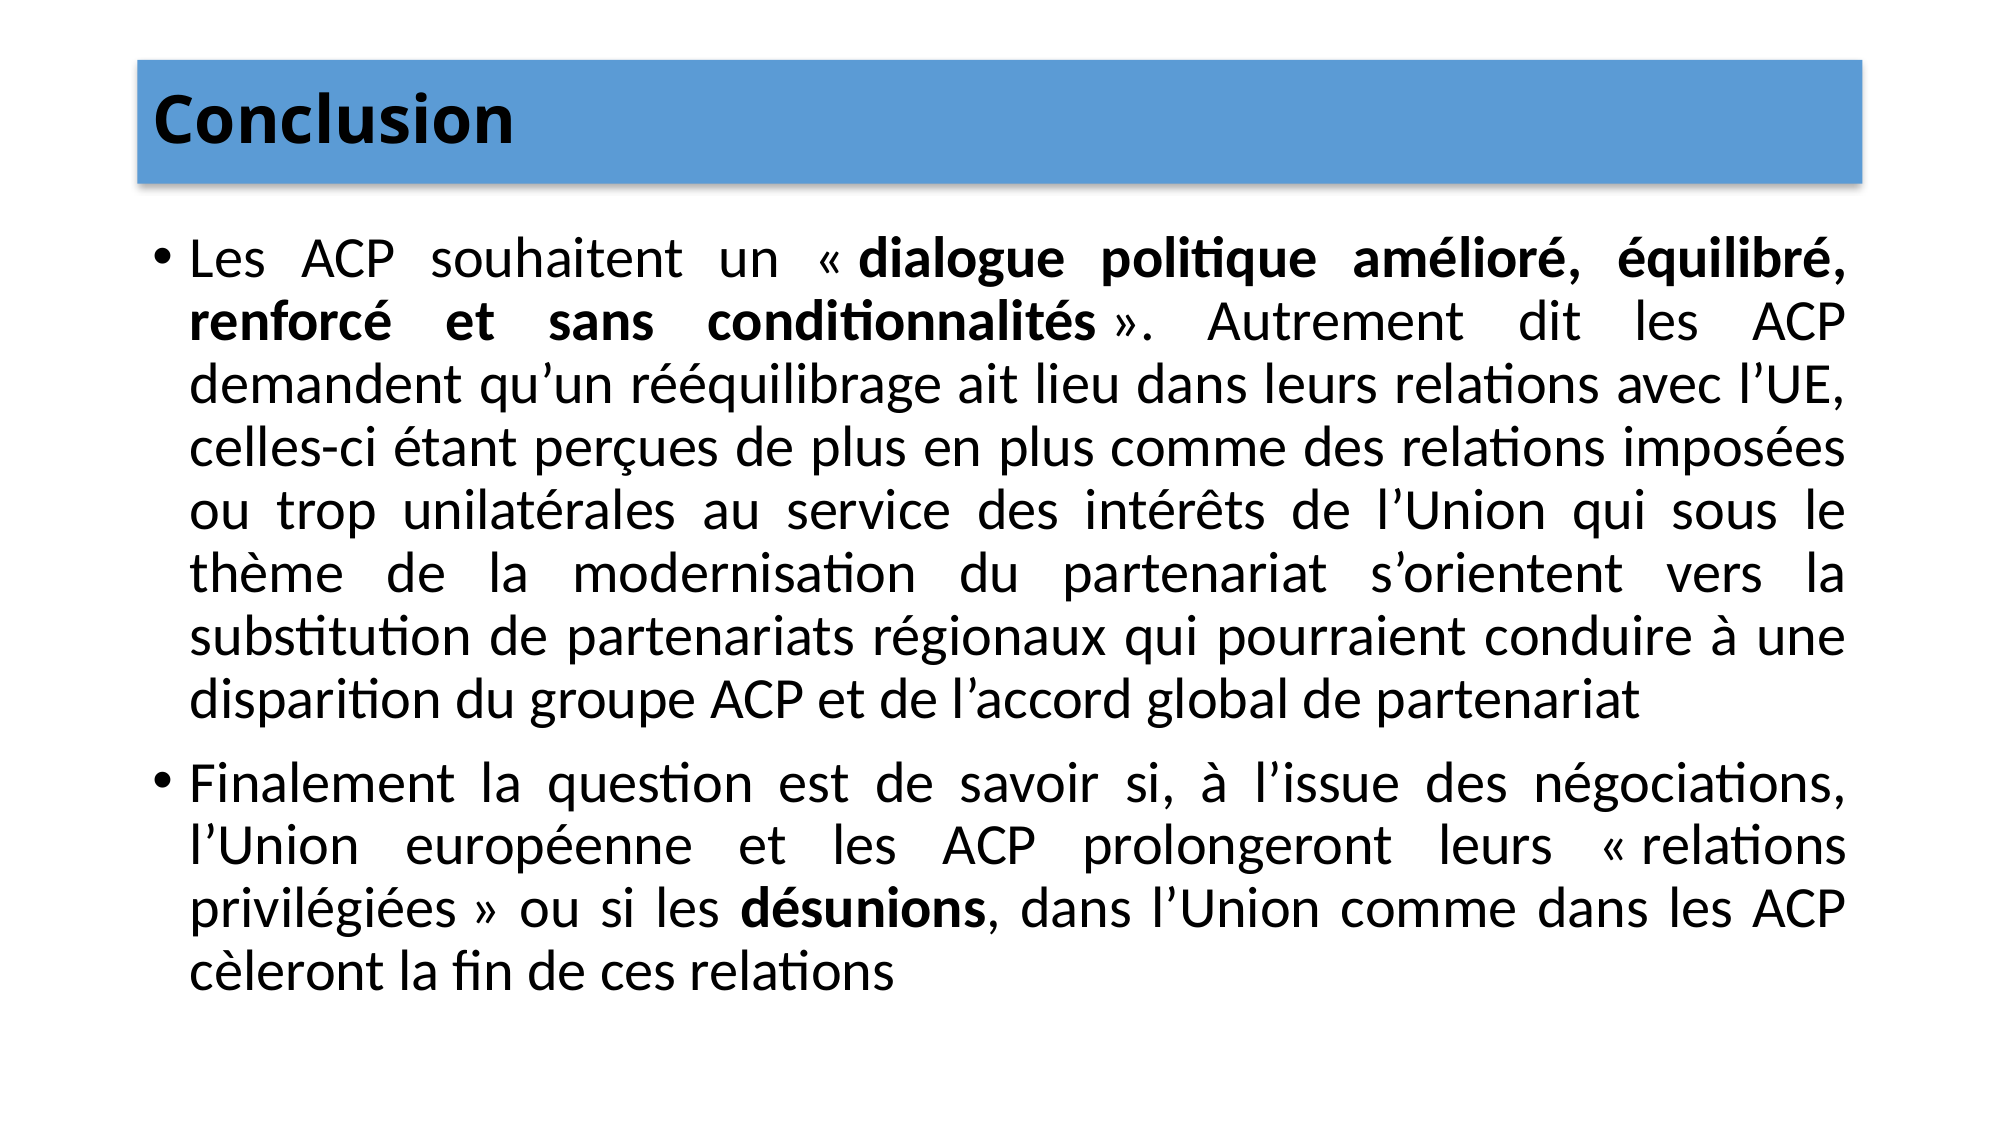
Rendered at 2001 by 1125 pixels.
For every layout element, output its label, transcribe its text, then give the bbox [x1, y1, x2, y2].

title Conclusion [137, 59, 1863, 184]
list Les ACP souhaitent un « dialogue politique amélioré, équilibré, renforcé et sans conditionnalités ». Autrement dit les ACP demandent qu’un rééquilibrage ait lieu dans leurs relations avec l’UE, celles-ci étant perçues de plus en plus comme des relations imposées ou trop unilatérales au service des intérêts de l’Union qui sous le thème de la modernisation du partenariat s’orientent vers la substitution de partenariats régionaux qui pourraient conduire à une disparition du groupe ACP et de l’accord global de partenariat Finalement la question est de savoir si, à l’issue des négociations, l’Union européenne et les ACP prolongeront leurs « relations privilégiées » ou si les désunions, dans l’Union comme dans les ACP cèleront la fin de ces relations [137, 219, 1863, 1014]
